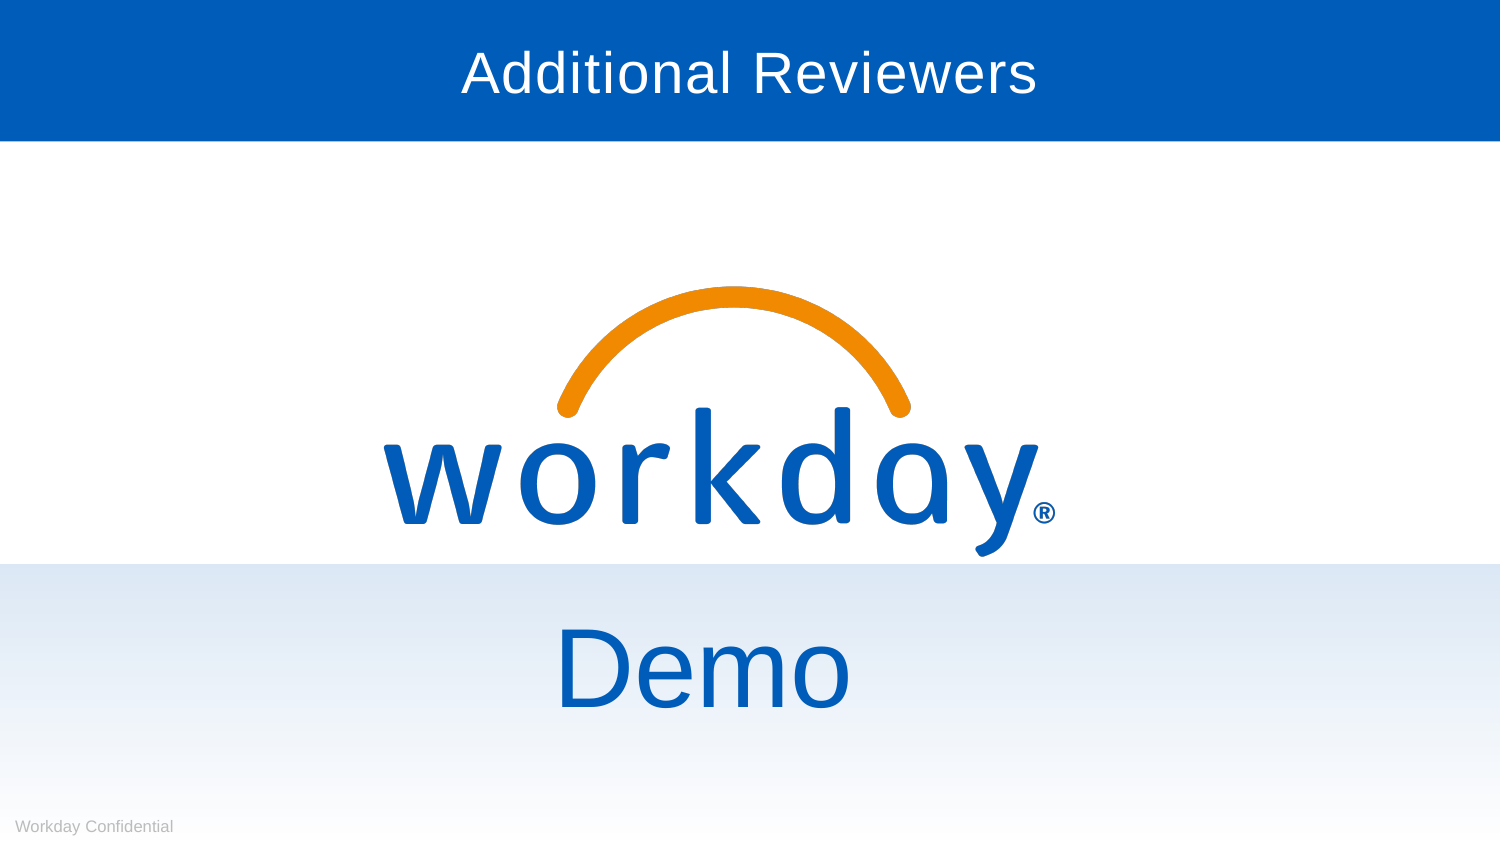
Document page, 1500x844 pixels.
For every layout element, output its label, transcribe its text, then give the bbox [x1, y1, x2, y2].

text_box Demo [450, 684, 957, 738]
footer Workday Confidential [0, 798, 507, 844]
title Additional Reviewers [0, 0, 1500, 142]
picture [303, 160, 1135, 684]
